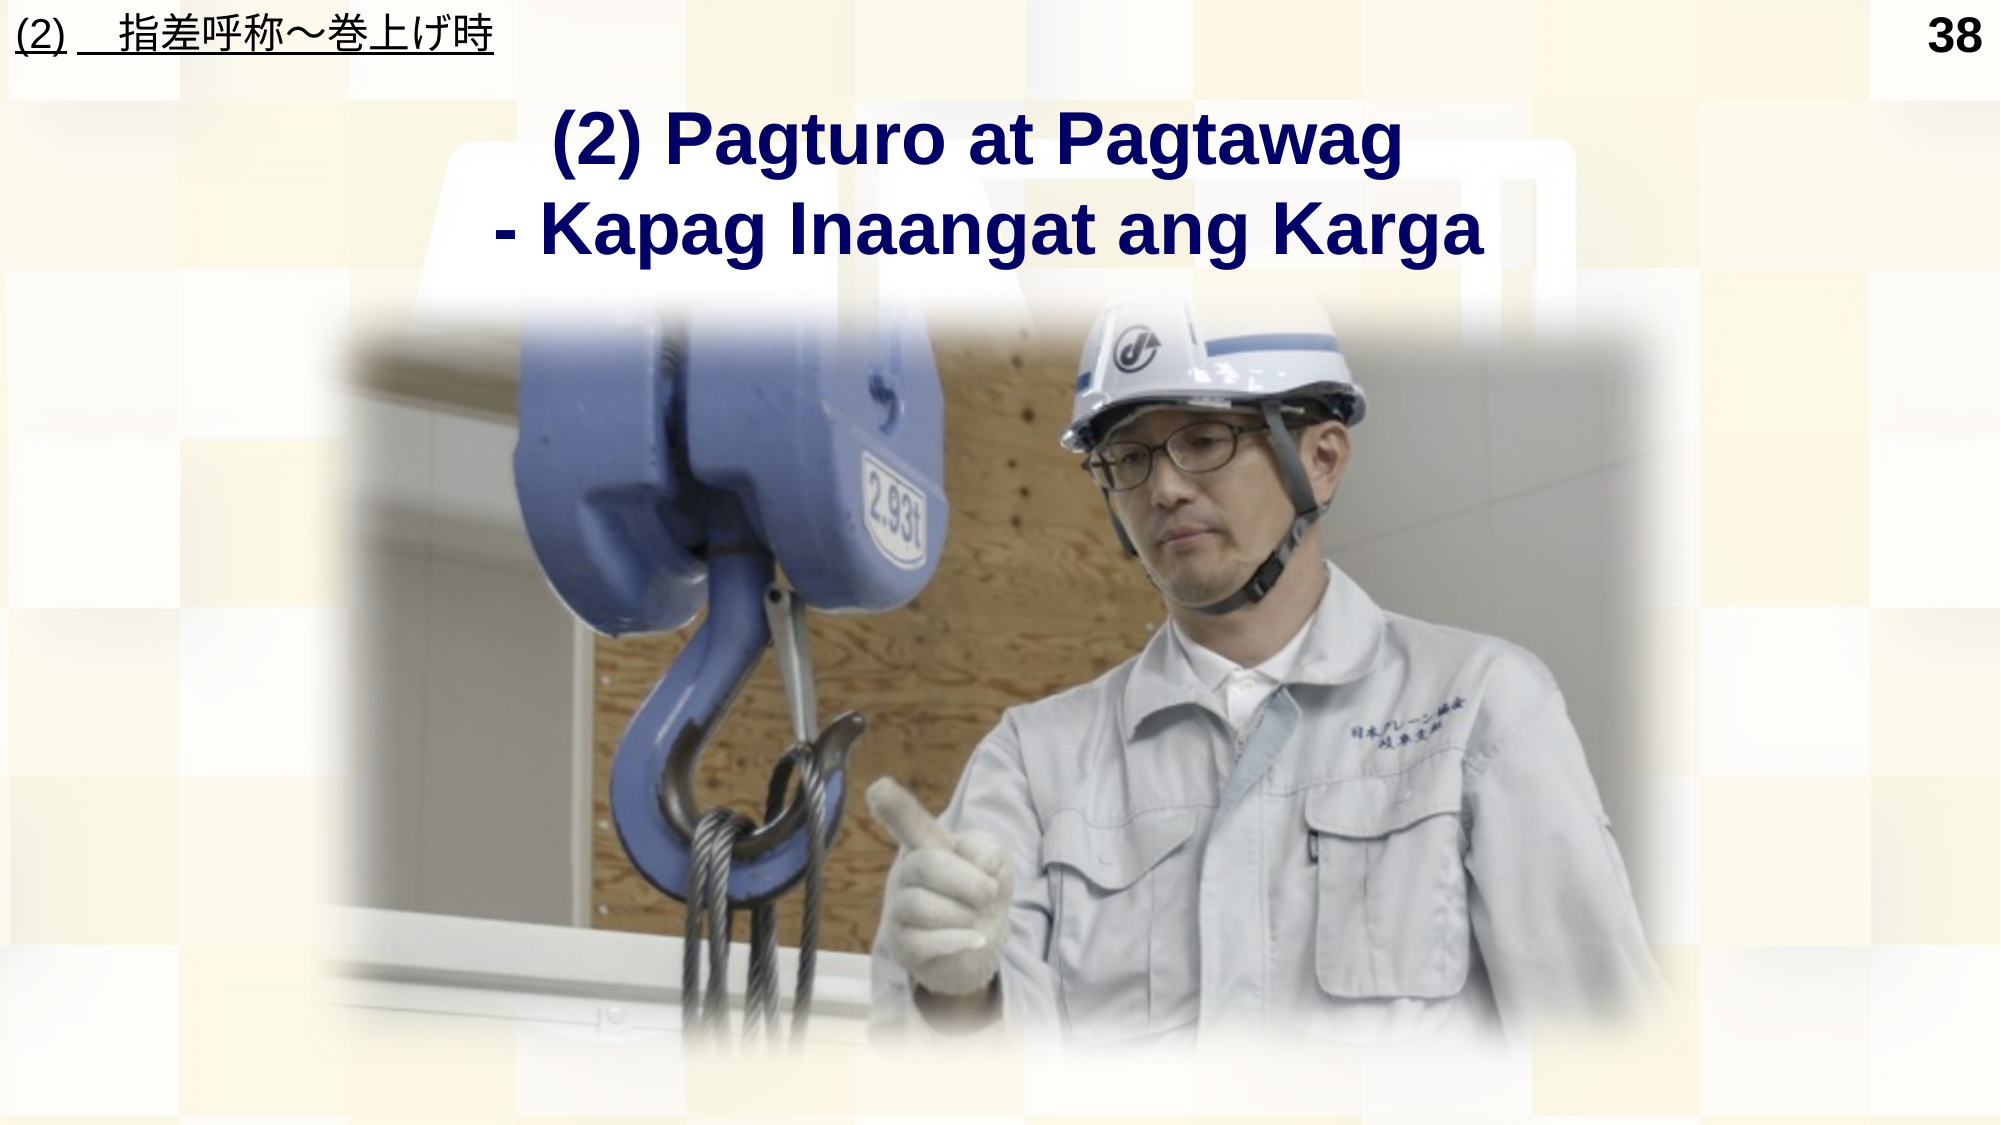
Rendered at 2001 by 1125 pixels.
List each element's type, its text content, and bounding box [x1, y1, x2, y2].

slide_number 37 [1548, 2, 1999, 63]
picture [302, 285, 1698, 1070]
text_box (2) Pagturo at Pagtawag - Kapag Inaangat ang Karga [21, 35, 1958, 324]
text_box (2) 指差呼称～巻上げ時 [0, 6, 910, 65]
